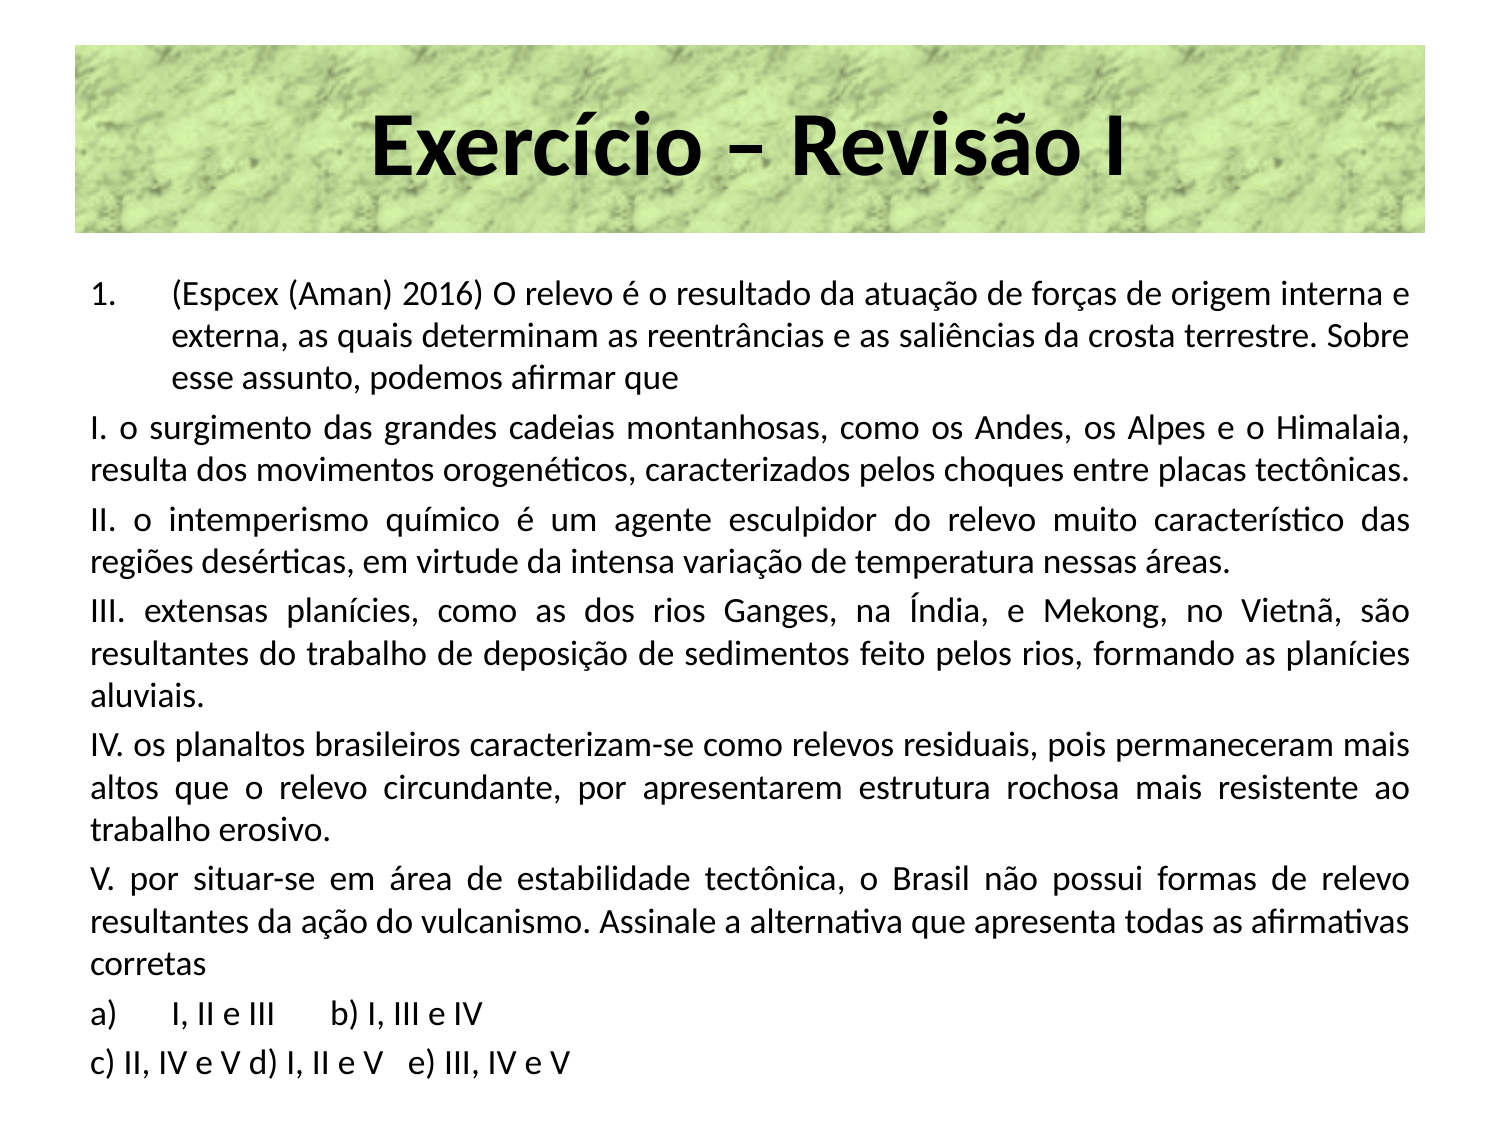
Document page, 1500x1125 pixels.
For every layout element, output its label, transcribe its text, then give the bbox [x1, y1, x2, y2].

title Exercício – Revisão I [75, 45, 1425, 233]
list (Espcex (Aman) 2016) O relevo é o resultado da atuação de forças de origem interna e externa, as quais determinam as reentrâncias e as saliências da crosta terrestre. Sobre esse assunto, podemos afirmar que I. o surgimento das grandes cadeias montanhosas, como os Andes, os Alpes e o Himalaia, resulta dos movimentos orogenéticos, caracterizados pelos choques entre placas tectônicas. II. o intemperismo químico é um agente esculpidor do relevo muito característico das regiões desérticas, em virtude da intensa variação de temperatura nessas áreas. III. extensas planícies, como as dos rios Ganges, na Índia, e Mekong, no Vietnã, são resultantes do trabalho de deposição de sedimentos feito pelos rios, formando as planícies aluviais. IV. os planaltos brasileiros caracterizam-se como relevos residuais, pois permaneceram mais altos que o relevo circundante, por apresentarem estrutura rochosa mais resistente ao trabalho erosivo. V. por situar-se em área de estabilidade tectônica, o Brasil não possui formas de relevo resultantes da ação do vulcanismo. Assinale a alternativa que apresenta todas as afirmativas corretas I, II e III b) I, III e IV c) II, IV e V d) I, II e V e) III, IV e V [75, 262, 1425, 1106]
